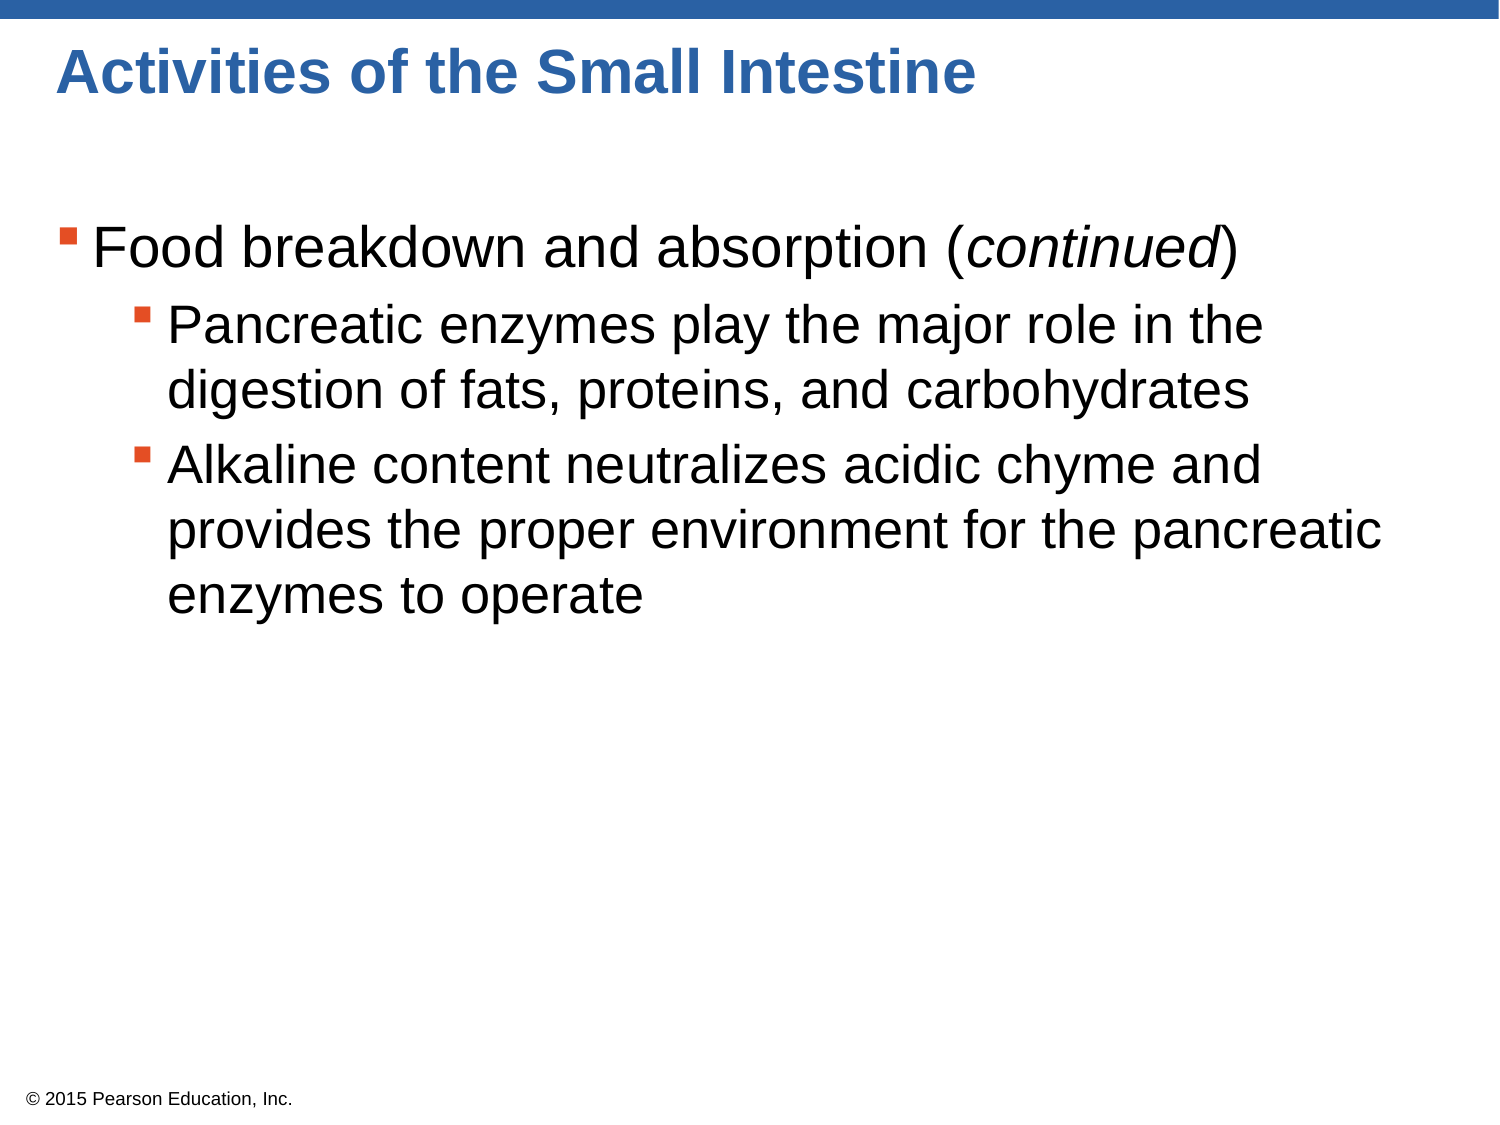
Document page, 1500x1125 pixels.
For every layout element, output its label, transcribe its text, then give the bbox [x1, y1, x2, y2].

footer © 2015 Pearson Education, Inc. [11, 1076, 518, 1121]
title Activities of the Small Intestine [40, 31, 1460, 189]
list Food breakdown and absorption (continued) Pancreatic enzymes play the major role in the digestion of fats, proteins, and carbohydrates Alkaline content neutralizes acidic chyme and provides the proper environment for the pancreatic enzymes to operate [40, 201, 1460, 1060]
